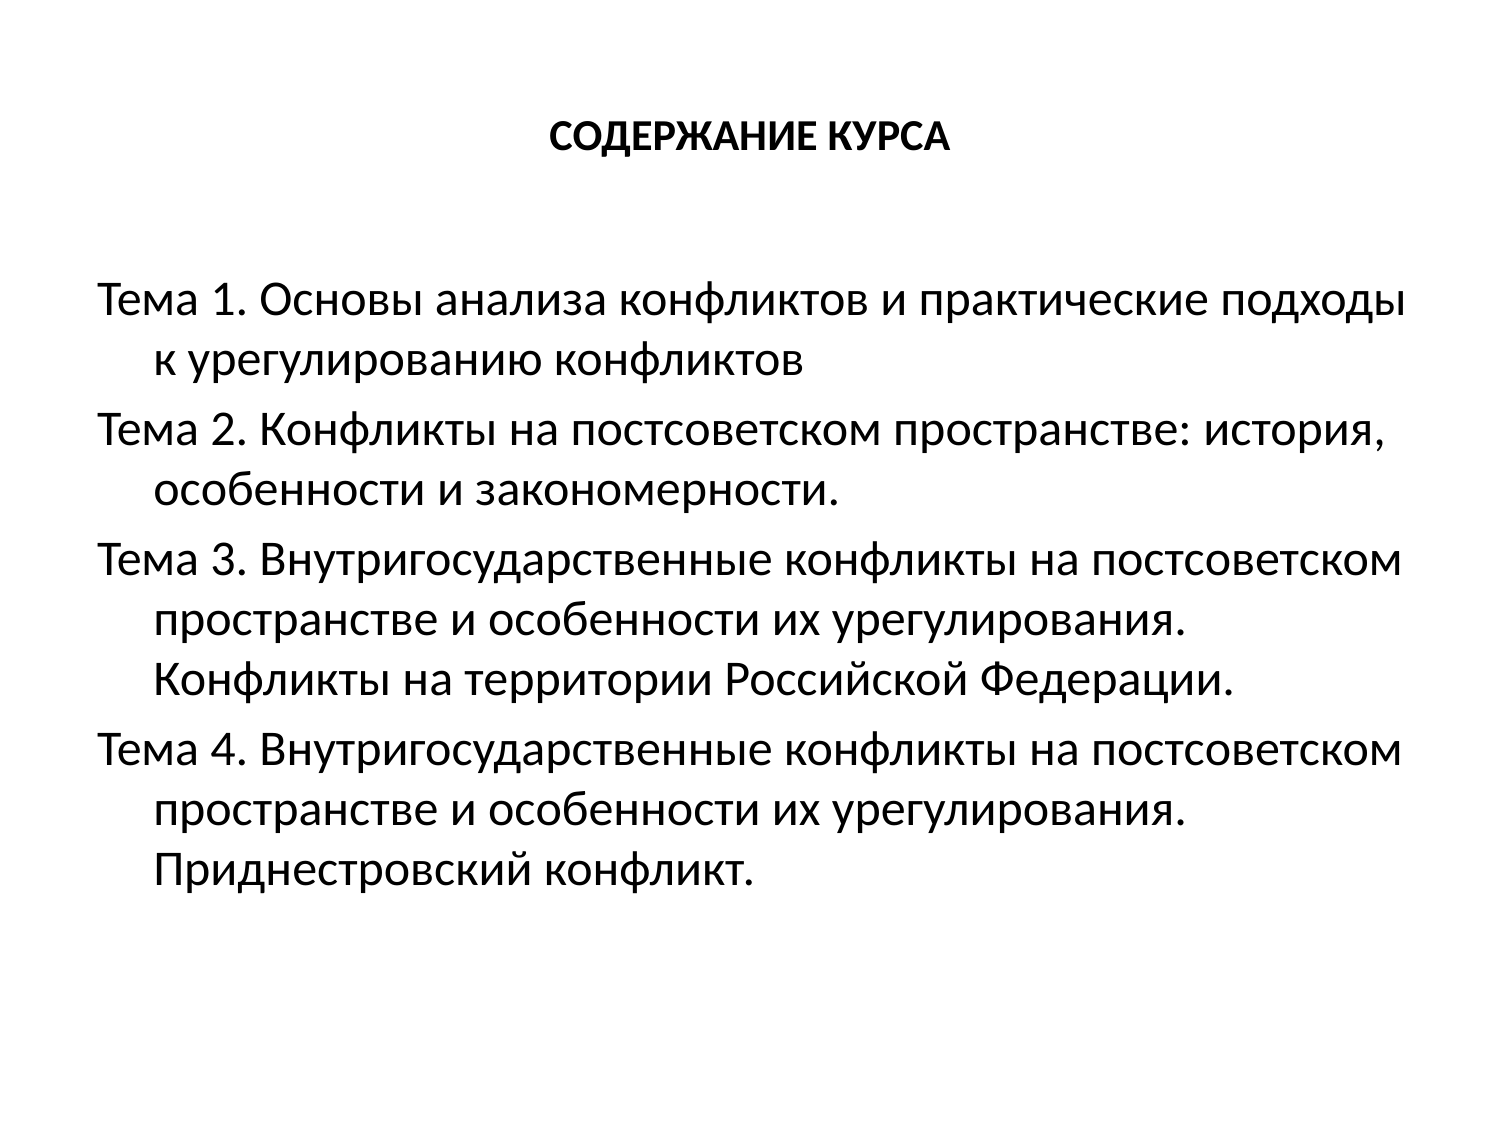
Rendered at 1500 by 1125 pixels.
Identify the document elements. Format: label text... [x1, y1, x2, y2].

list Тема 1. Основы анализа конфликтов и практические подходы к урегулированию конфликтов Тема 2. Конфликты на постсоветском пространстве: история, особенности и закономерности. Тема 3. Внутригосударственные конфликты на постсоветском пространстве и особенности их урегулирования. Конфликты на территории Российской Федерации. Тема 4. Внутригосударственные конфликты на постсоветском пространстве и особенности их урегулирования. Приднестровский конфликт. [82, 257, 1432, 1001]
title СОДЕРЖАНИЕ КУРСА [75, 45, 1425, 233]
